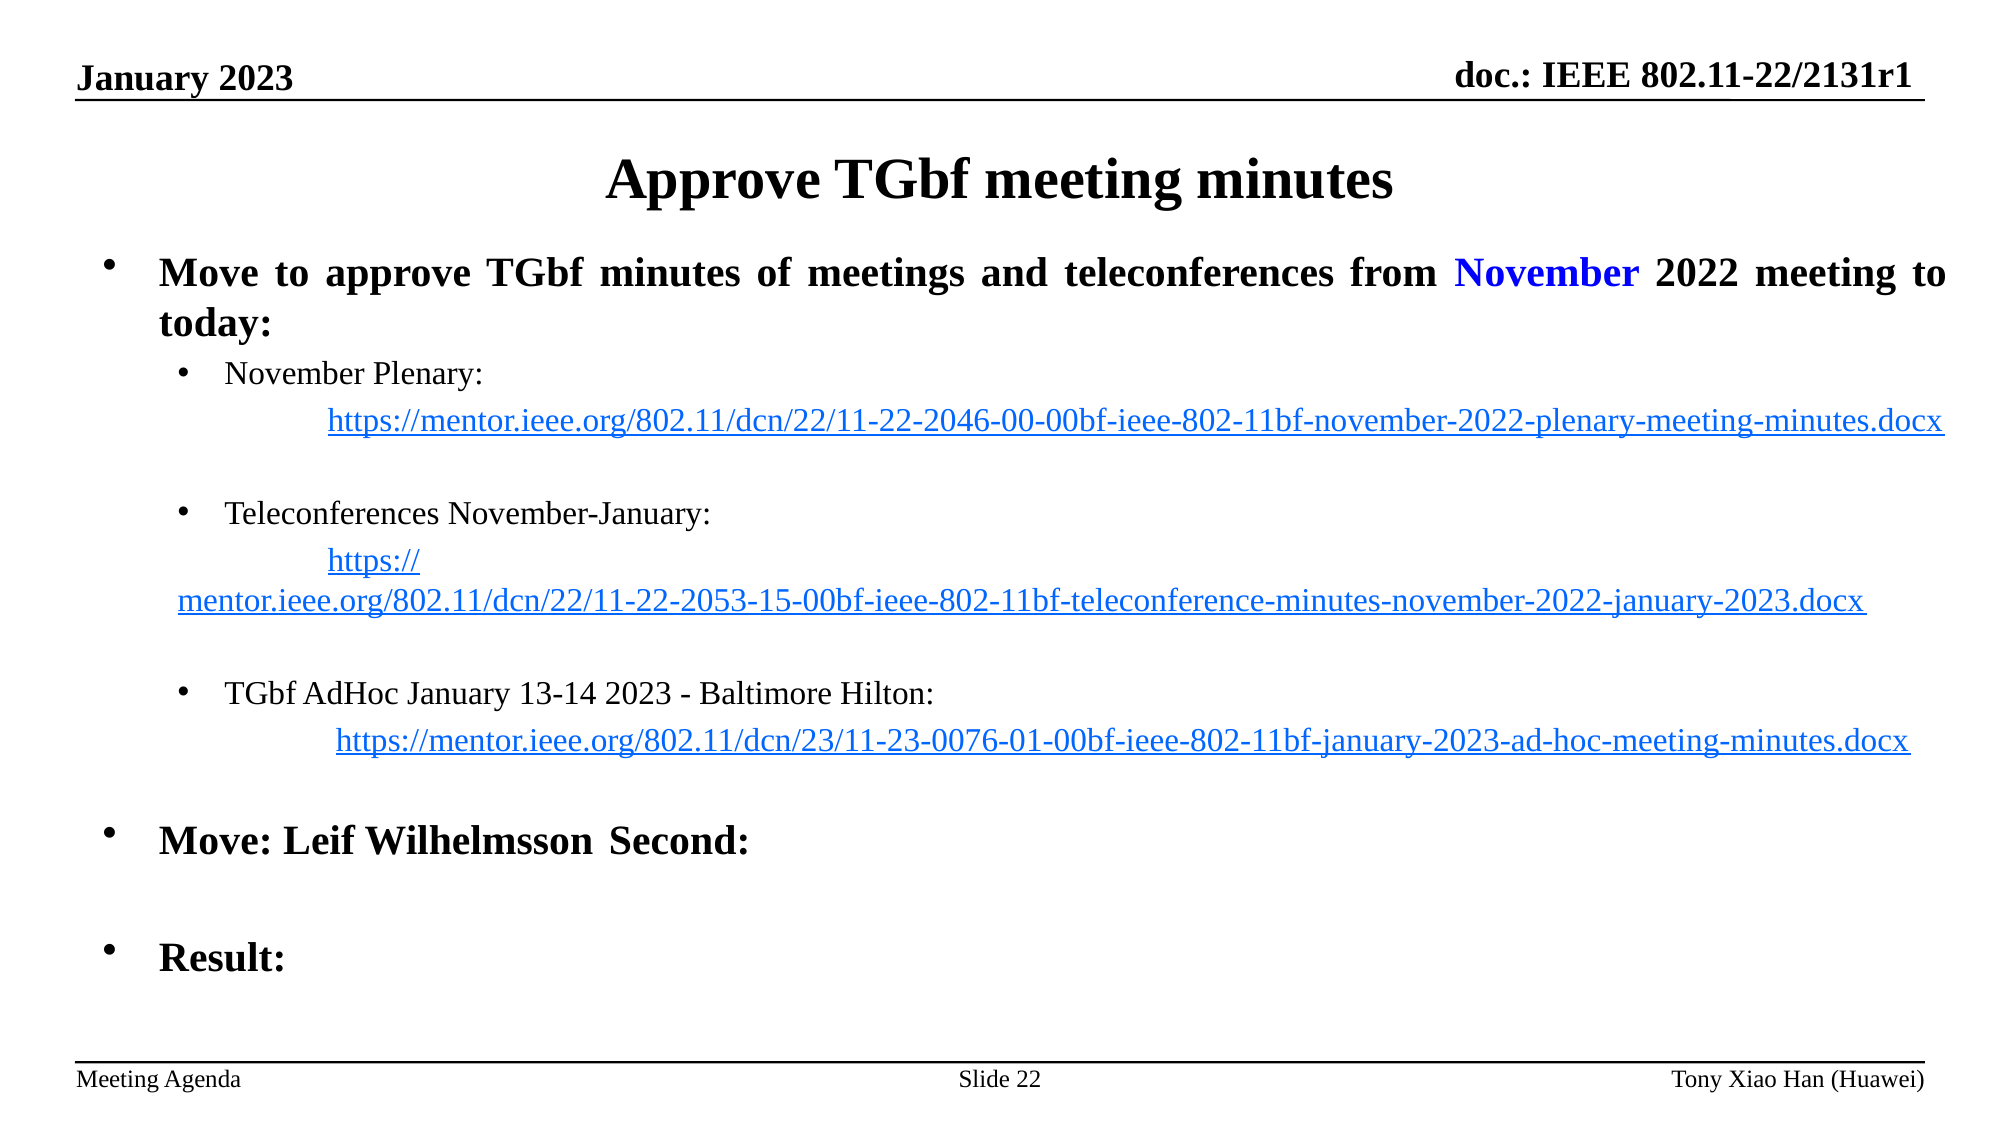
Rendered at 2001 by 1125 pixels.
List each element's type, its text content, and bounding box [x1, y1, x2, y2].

text_box Move to approve TGbf minutes of meetings and teleconferences from November 2022 meeting to today: November Plenary: https://mentor.ieee.org/802.11/dcn/22/11-22-2046-00-00bf-ieee-802-11bf-november-2022-plenary-meeting-minutes.docx Teleconferences November-January: https://mentor.ieee.org/802.11/dcn/22/11-22-2053-15-00bf-ieee-802-11bf-teleconference-minutes-november-2022-january-2023.docx TGbf AdHoc January 13-14 2023 - Baltimore Hilton: https://mentor.ieee.org/802.11/dcn/23/11-23-0076-01-00bf-ieee-802-11bf-january-2023-ad-hoc-meeting-minutes.docx Move: Leif Wilhelmsson Second: Result: [87, 237, 1963, 975]
text_box Approve TGbf meeting minutes [362, 87, 1638, 237]
